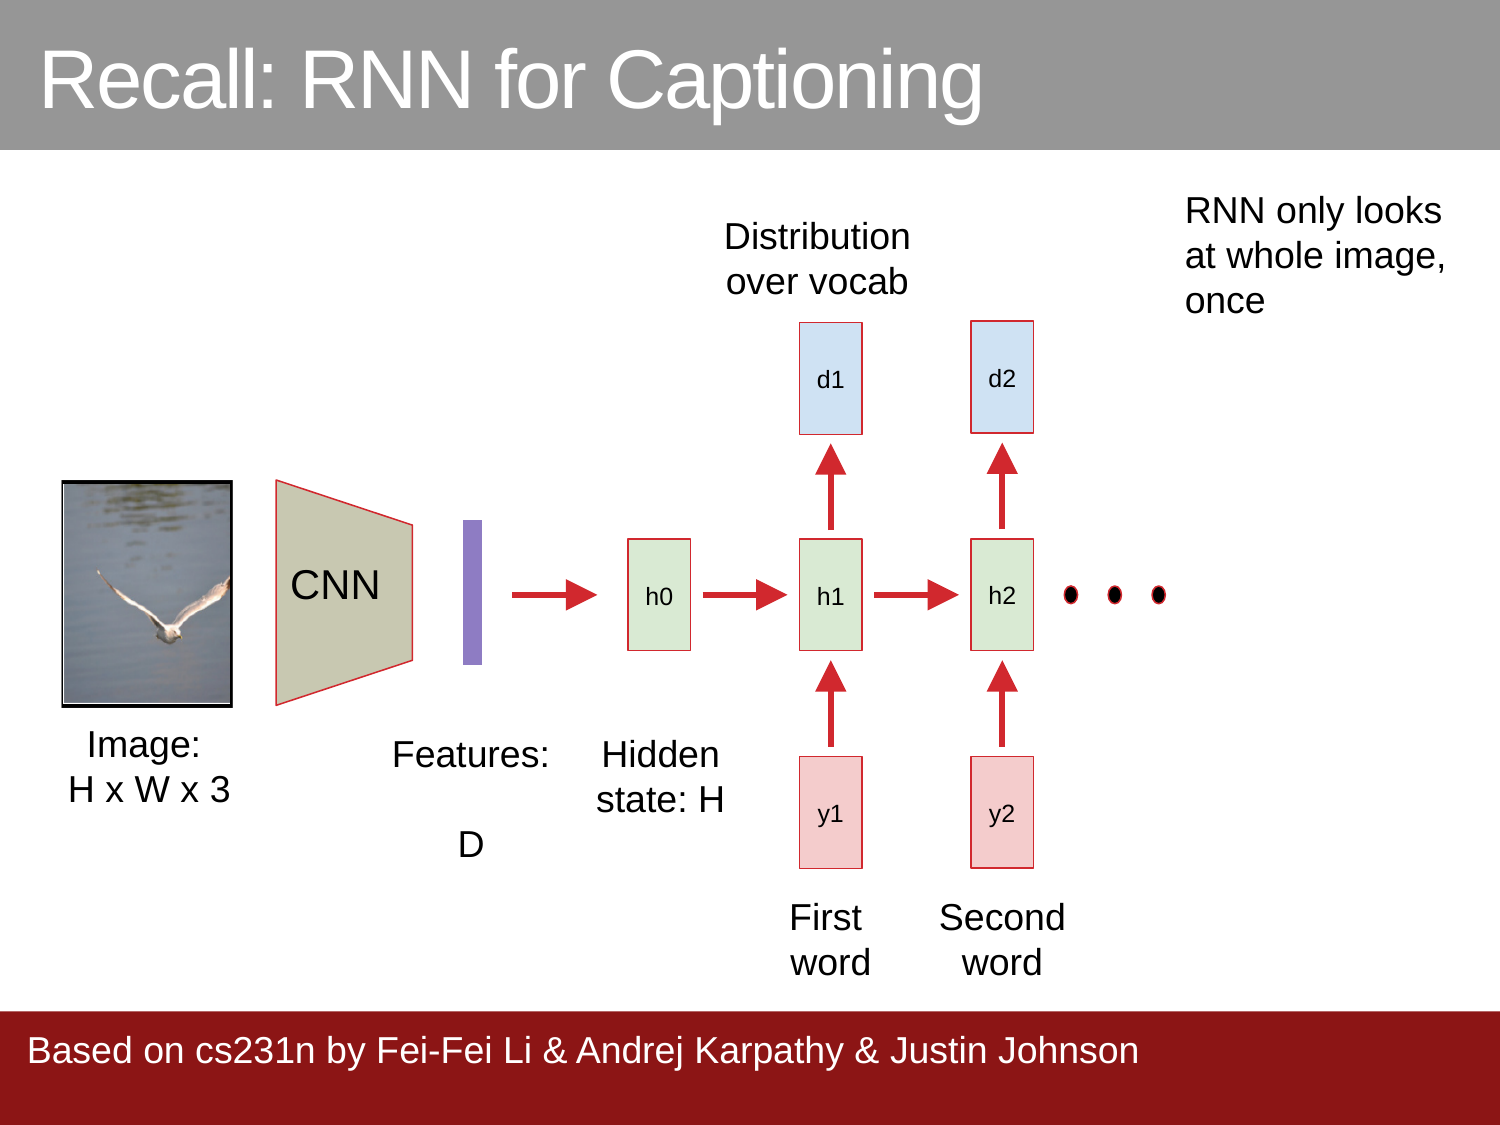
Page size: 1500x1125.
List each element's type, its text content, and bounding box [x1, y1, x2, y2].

text_box Hidden state: H [559, 714, 762, 852]
text_box y2 [970, 756, 1034, 869]
text_box CNN [275, 542, 414, 643]
text_box h1 [799, 538, 863, 651]
text_box [276, 643, 413, 706]
text_box Features: D [371, 714, 559, 852]
text_box Distribution over vocab [702, 196, 933, 314]
text_box [1152, 586, 1166, 604]
text_box d1 [799, 322, 863, 435]
picture [56, 470, 239, 716]
text_box RNN only looks at whole image, once [1169, 171, 1464, 308]
title Recall: RNN for Captioning [0, 0, 1350, 150]
text_box h0 [627, 538, 691, 651]
text_box [1108, 586, 1122, 604]
text_box d2 [970, 321, 1034, 434]
text_box First word [749, 877, 912, 979]
text_box [1064, 585, 1078, 604]
text_box [276, 479, 413, 542]
text_box Second word [921, 877, 1084, 959]
text_box y1 [799, 756, 863, 869]
text_box h2 [970, 538, 1034, 651]
text_box Image: H x W x 3 [45, 705, 254, 843]
